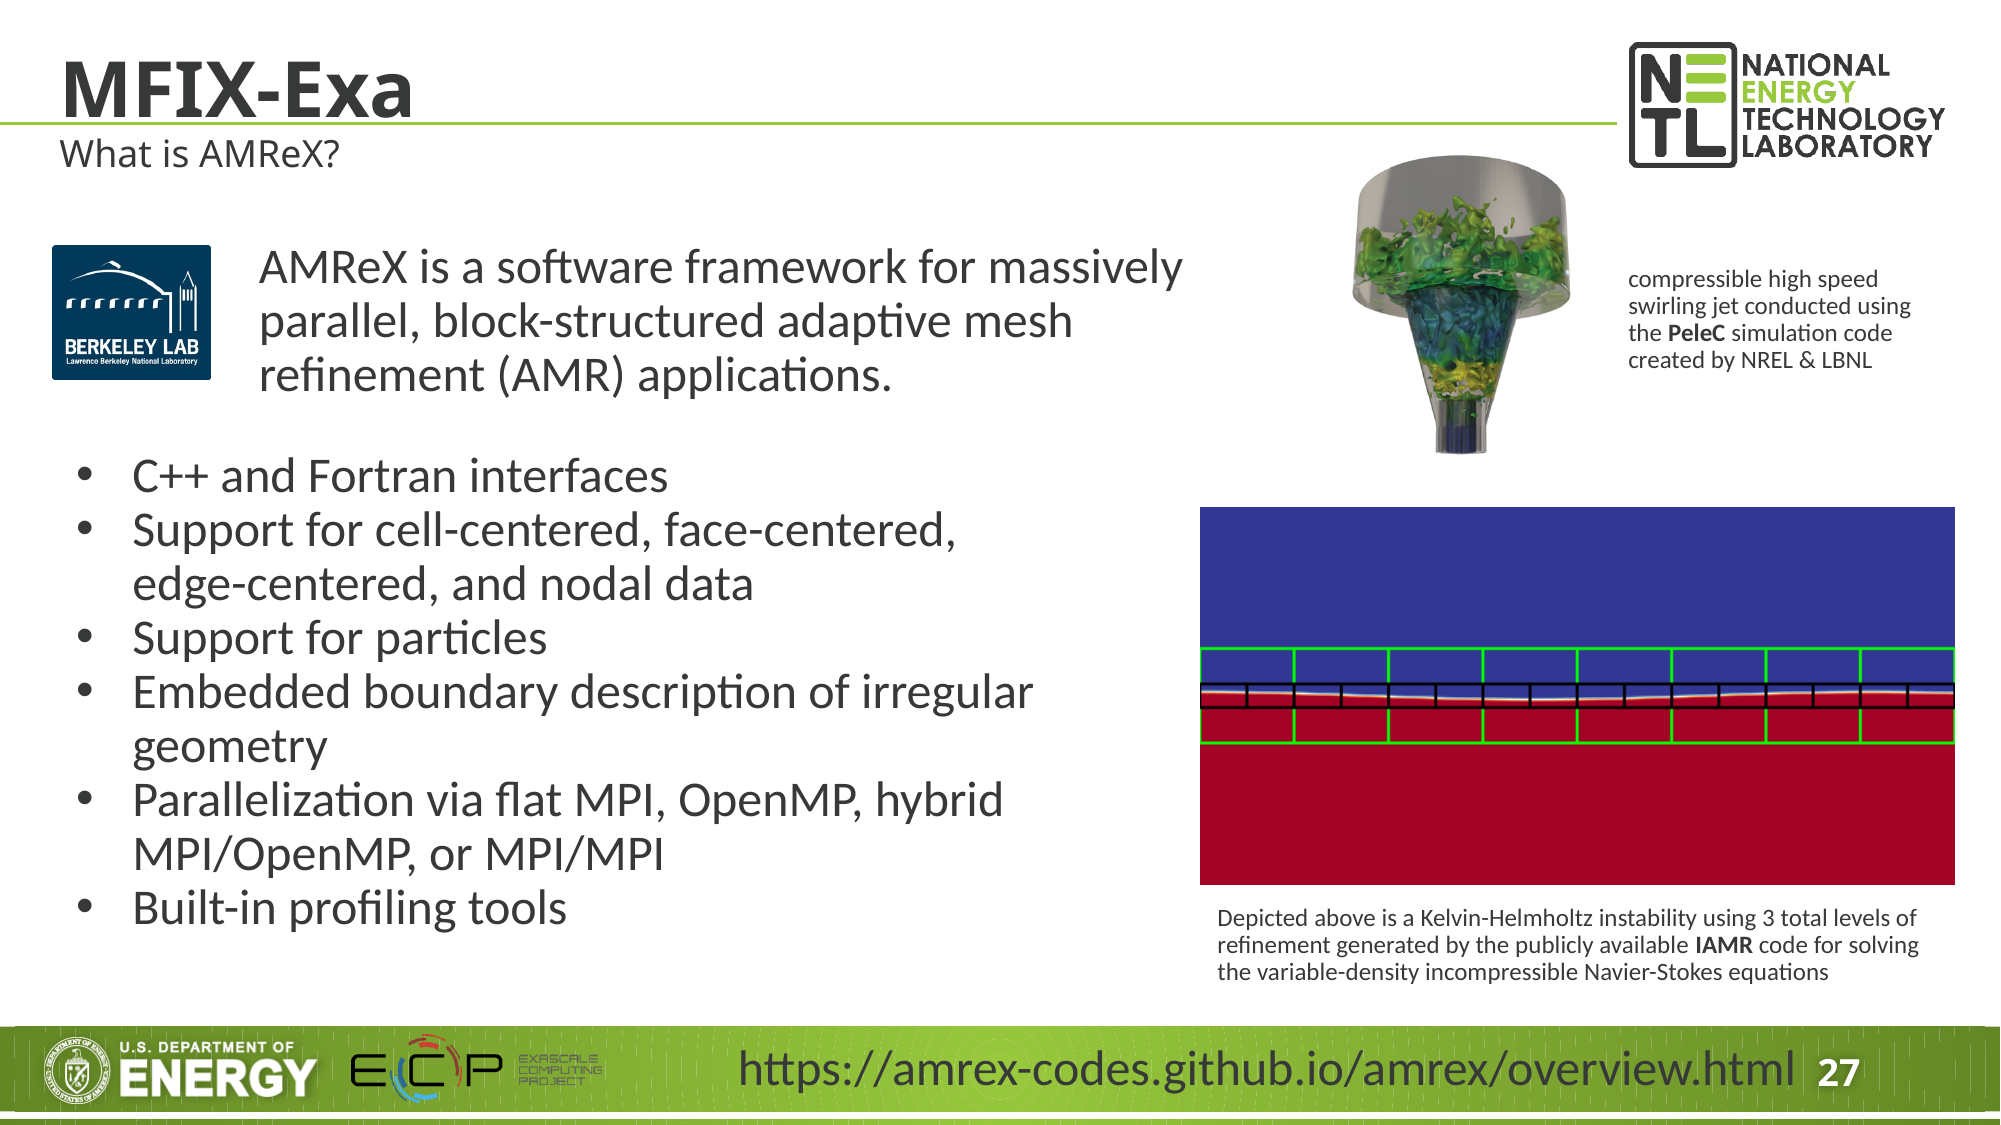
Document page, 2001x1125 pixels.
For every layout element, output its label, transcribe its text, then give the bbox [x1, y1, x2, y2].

picture [1200, 507, 1955, 885]
title MFIX-Exa [44, 42, 1945, 127]
picture [44, 1037, 324, 1104]
picture [351, 1034, 602, 1103]
text_box compressible high speed swirling jet conducted using the PeleC simulation code created by NREL & LBNL [1613, 258, 1945, 382]
text_box Depicted above is a Kelvin-Helmholtz instability using 3 total levels of refinement generated by the publicly available IAMR code for solving the variable-density incompressible Navier-Stokes equations [1202, 897, 1957, 993]
picture [52, 245, 211, 380]
text_box AMReX is a software framework for massively parallel, block-structured adaptive mesh refinement (AMR) applications. [243, 232, 1203, 410]
text_box https://amrex-codes.github.io/amrex/overview.html [723, 1034, 1913, 1104]
picture [1343, 150, 1578, 460]
subtitle What is AMReX? [44, 127, 1945, 189]
text_box C++ and Fortran interfaces Support for cell-centered, face-centered, edge-centered, and nodal data Support for particles Embedded boundary description of irregular geometry Parallelization via flat MPI, OpenMP, hybrid MPI/OpenMP, or MPI/MPI Built-in profiling tools [61, 442, 1059, 943]
